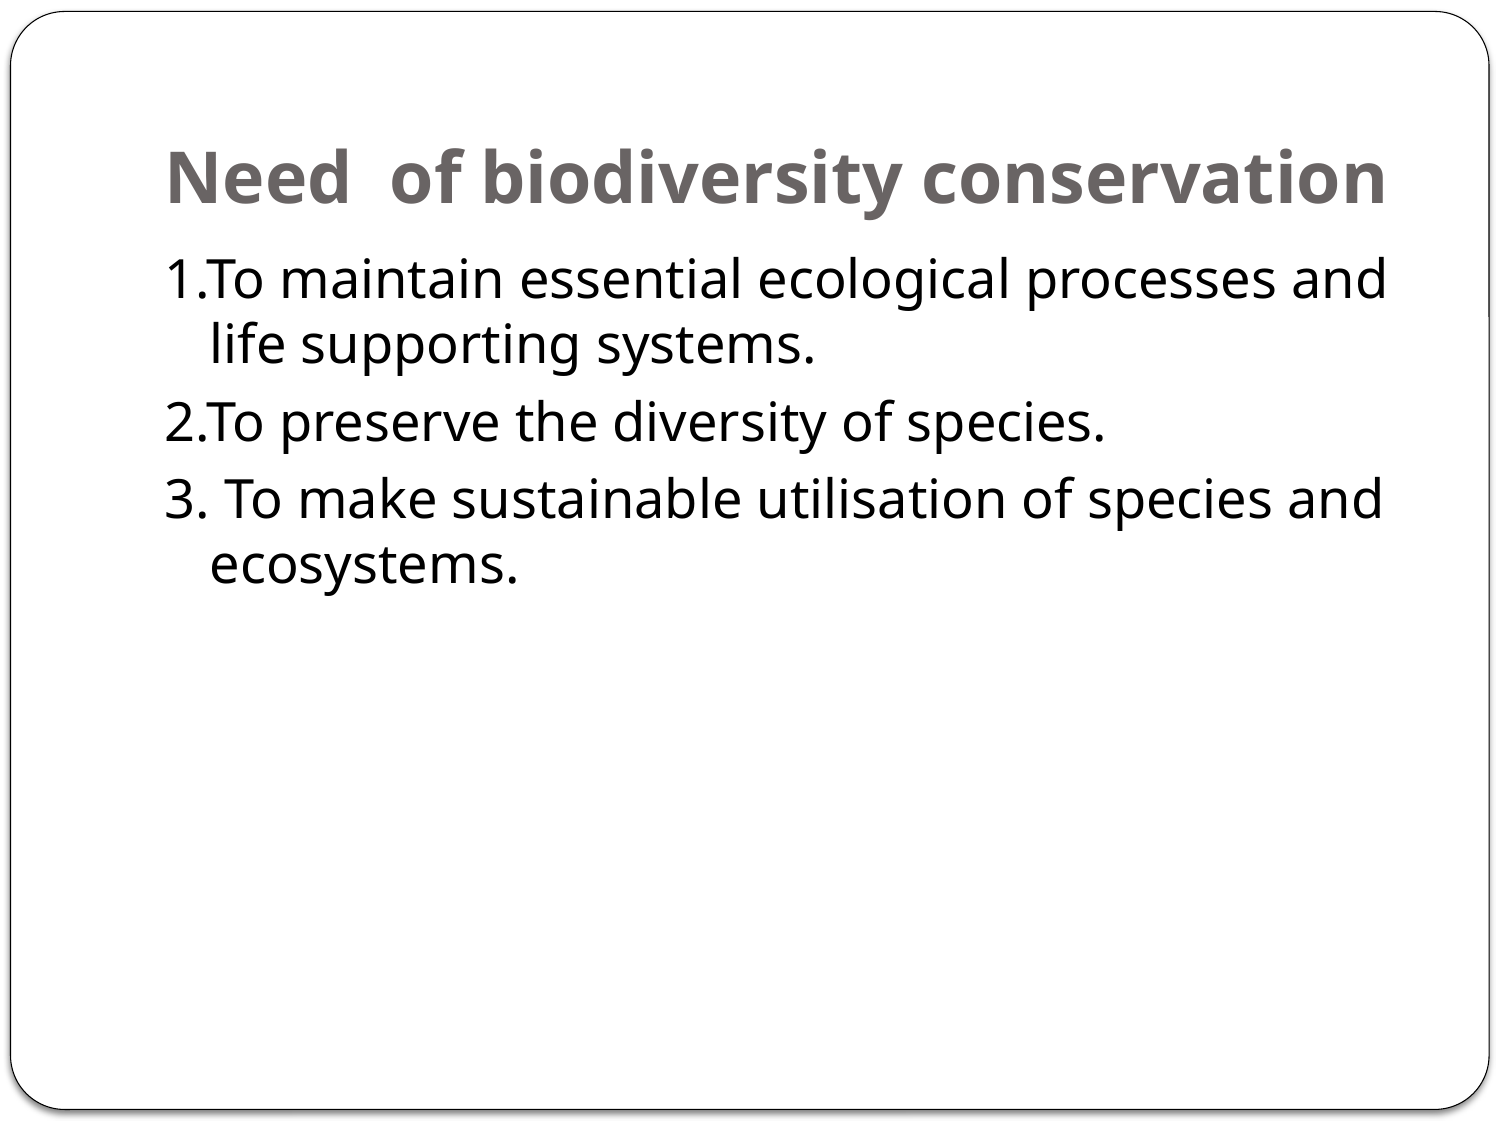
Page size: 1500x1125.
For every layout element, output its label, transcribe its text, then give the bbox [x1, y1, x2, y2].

title Need of biodiversity conservation [150, 45, 1425, 233]
list 1.To maintain essential ecological processes and life supporting systems. 2.To preserve the diversity of species. 3. To make sustainable utilisation of species and ecosystems. [150, 237, 1425, 988]
